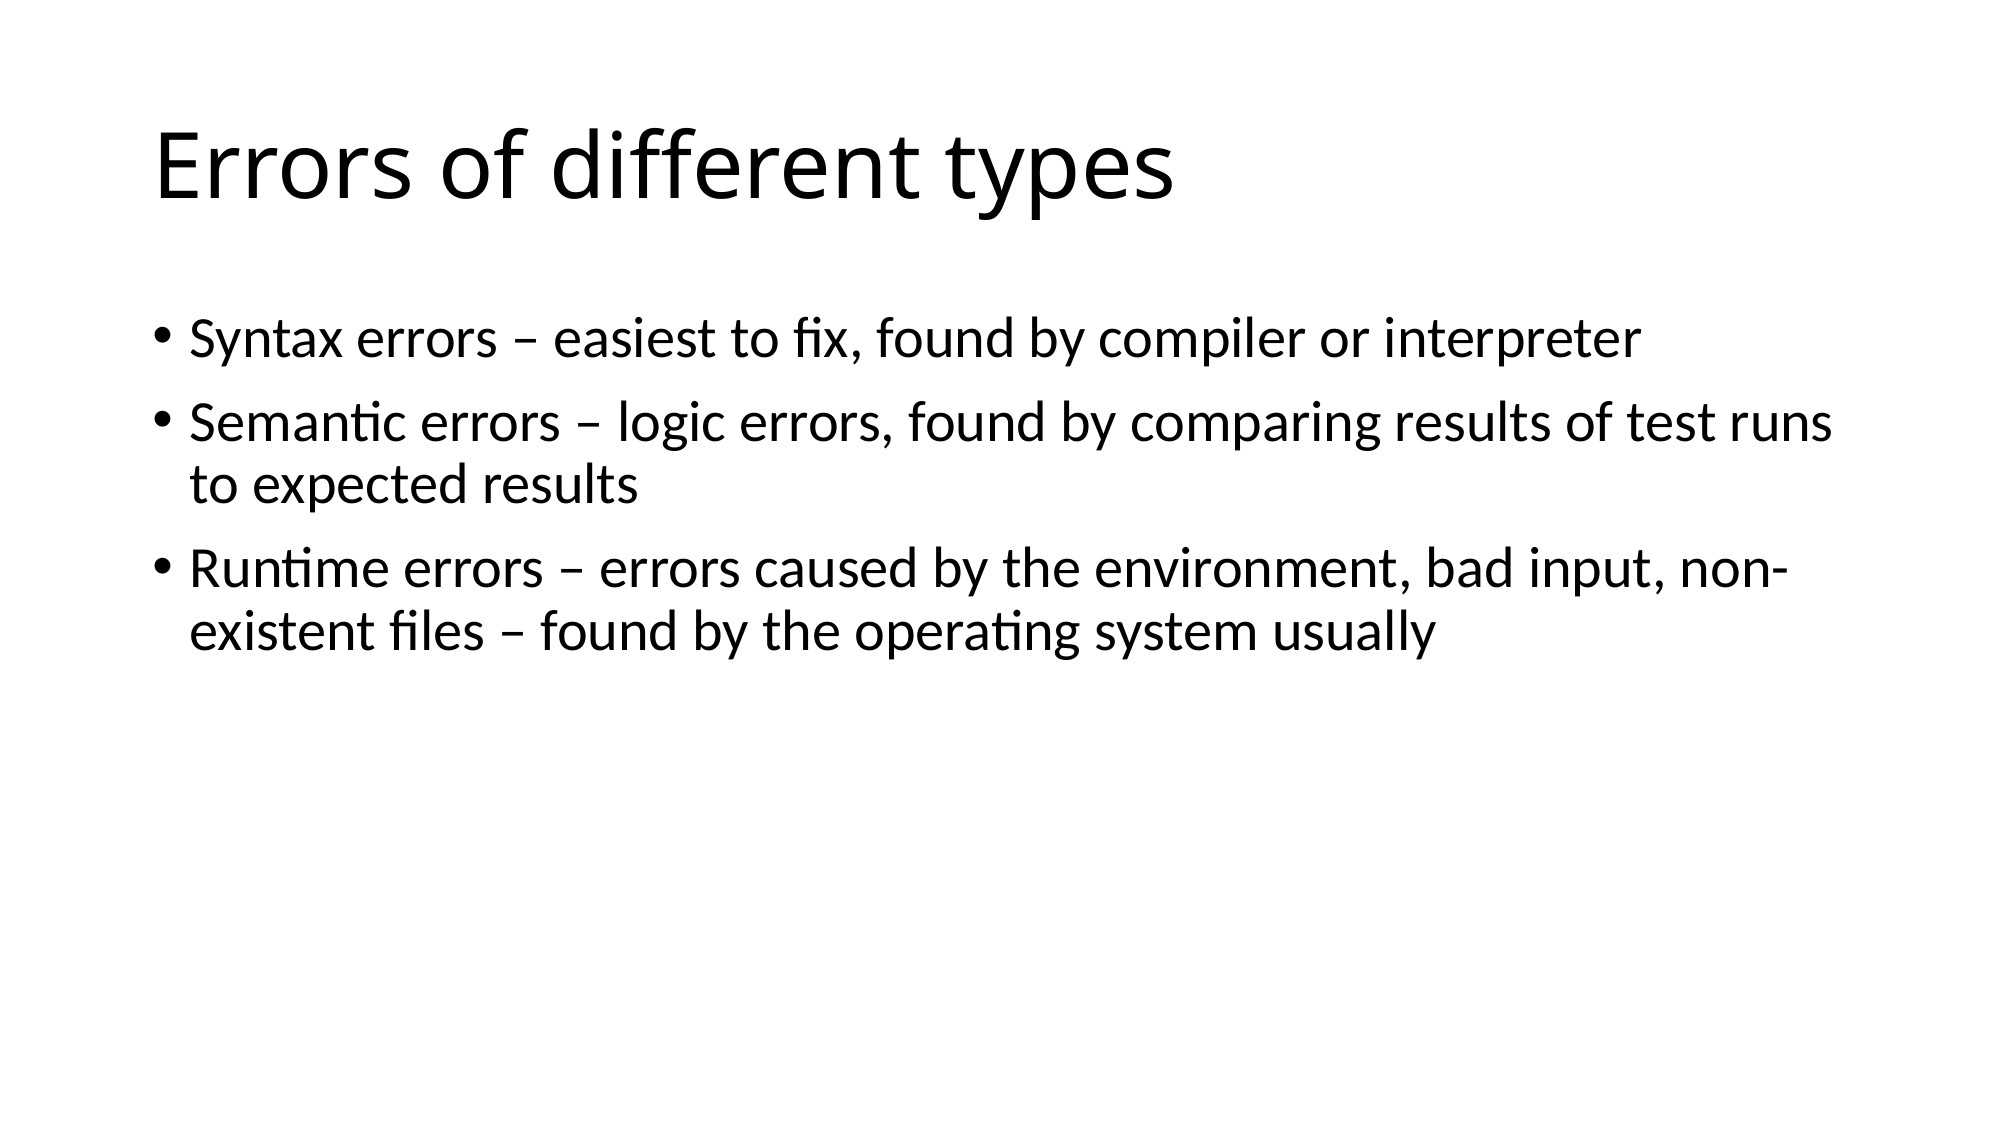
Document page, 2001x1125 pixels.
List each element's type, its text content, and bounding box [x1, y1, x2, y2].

list Syntax errors – easiest to fix, found by compiler or interpreter Semantic errors – logic errors, found by comparing results of test runs to expected results Runtime errors – errors caused by the environment, bad input, non-existent files – found by the operating system usually [137, 299, 1863, 1014]
title Errors of different types [137, 59, 1863, 278]
